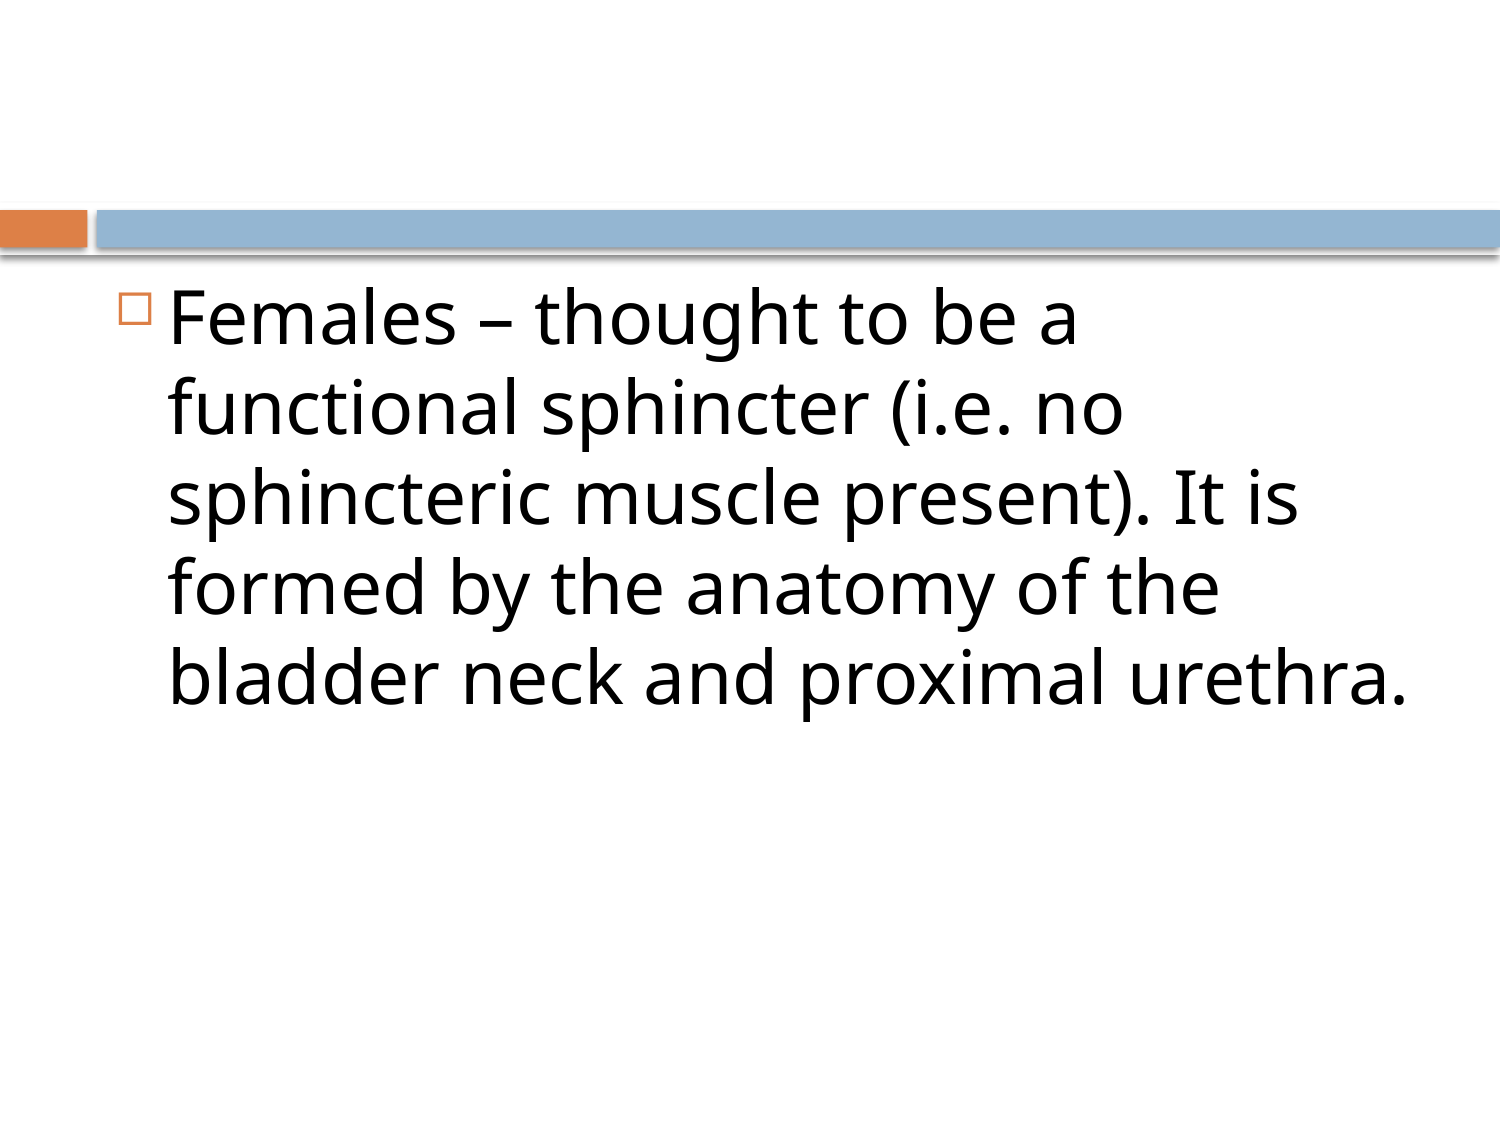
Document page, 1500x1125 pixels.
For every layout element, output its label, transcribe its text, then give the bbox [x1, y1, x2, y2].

list Females – thought to be a functional sphincter (i.e. no sphincteric muscle present). It is formed by the anatomy of the bladder neck and proximal urethra. [100, 262, 1438, 1000]
